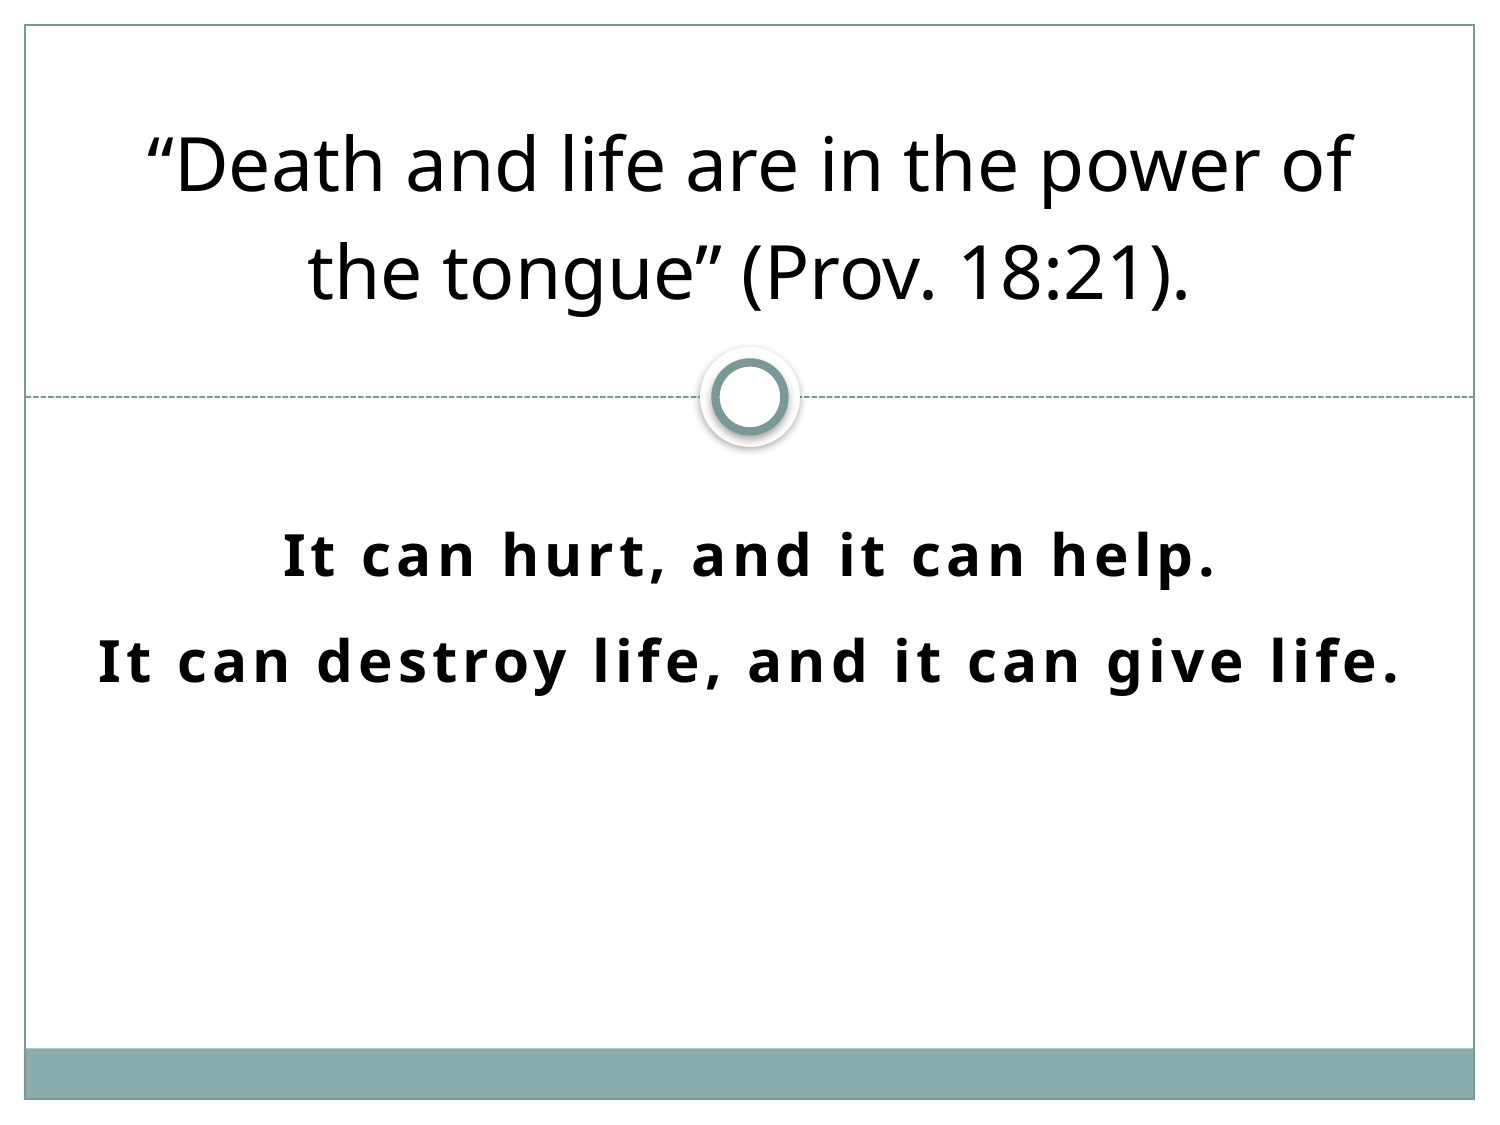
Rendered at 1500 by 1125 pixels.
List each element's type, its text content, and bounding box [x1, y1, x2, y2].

title “Death and life are in the power of the tongue” (Prov. 18:21). [112, 62, 1388, 350]
subtitle It can hurt, and it can help. It can destroy life, and it can give life. [75, 462, 1425, 750]
